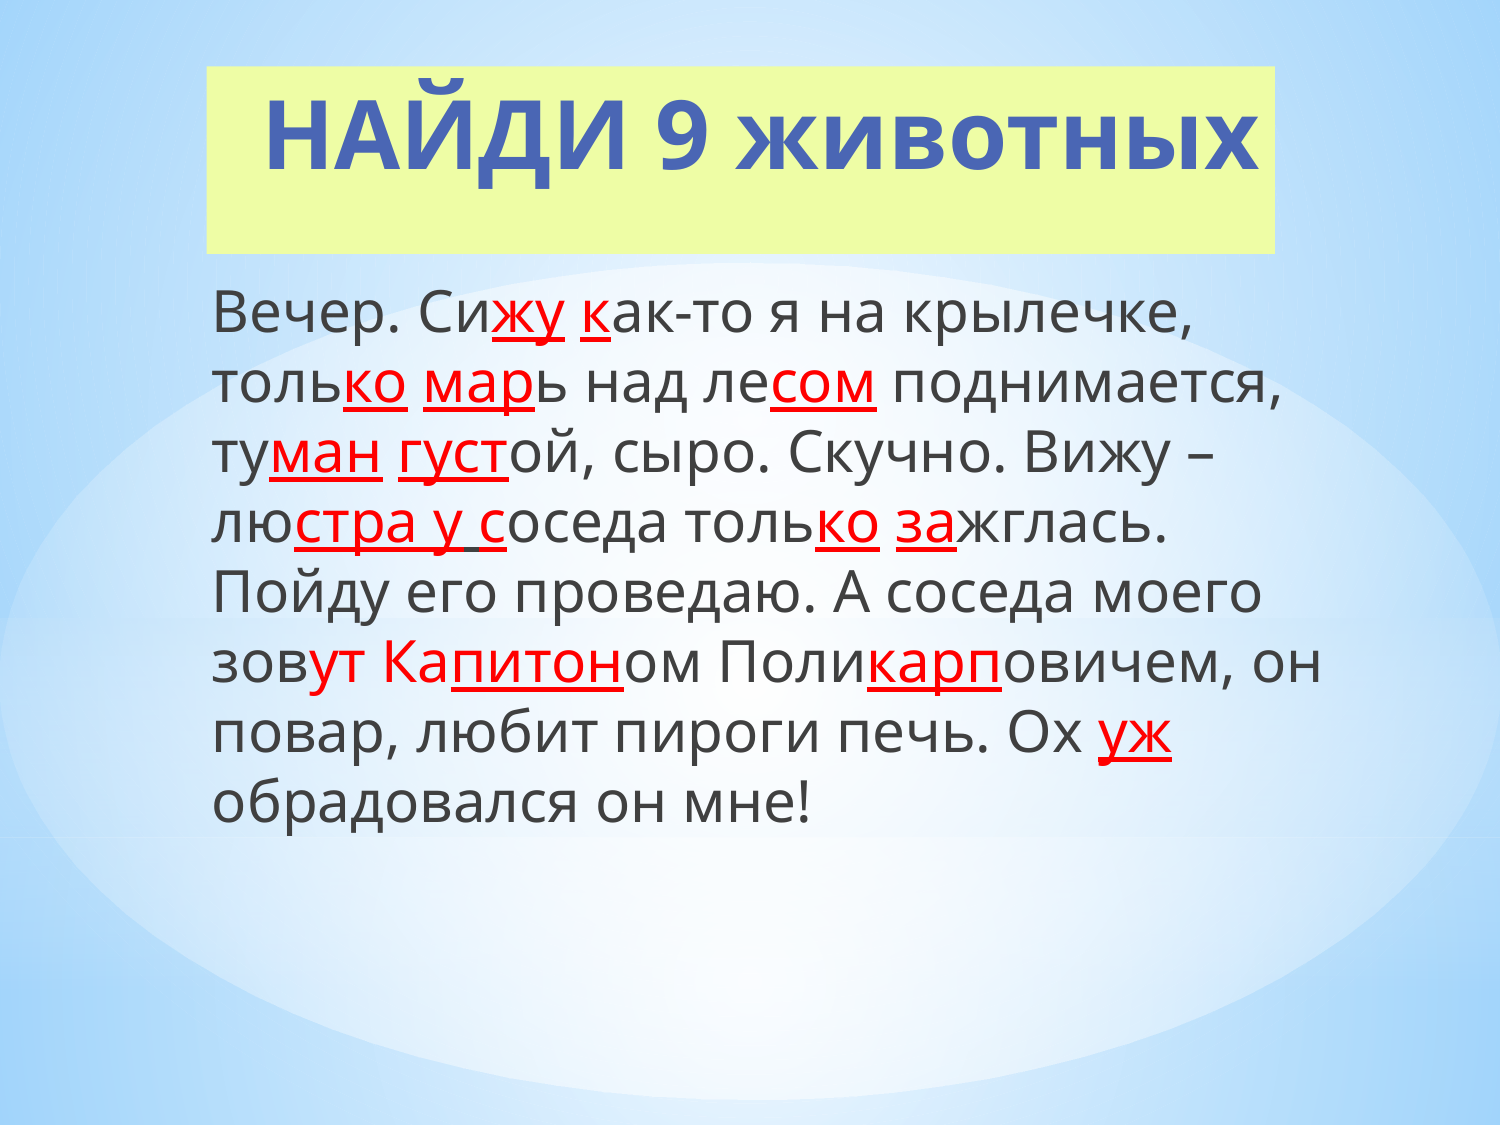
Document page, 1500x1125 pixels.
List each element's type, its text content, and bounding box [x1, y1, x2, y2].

list Вечер. Сижу как-то я на крылечке, только марь над лесом поднимается, туман густой, сыро. Скучно. Вижу – люстра у соседа только зажглась. Пойду его проведаю. А соседа моего зовут Капитоном Поликарповичем, он повар, любит пироги печь. Ох уж обрадовался он мне! [159, 267, 1341, 838]
title НАЙДИ 9 животных [206, 66, 1275, 254]
